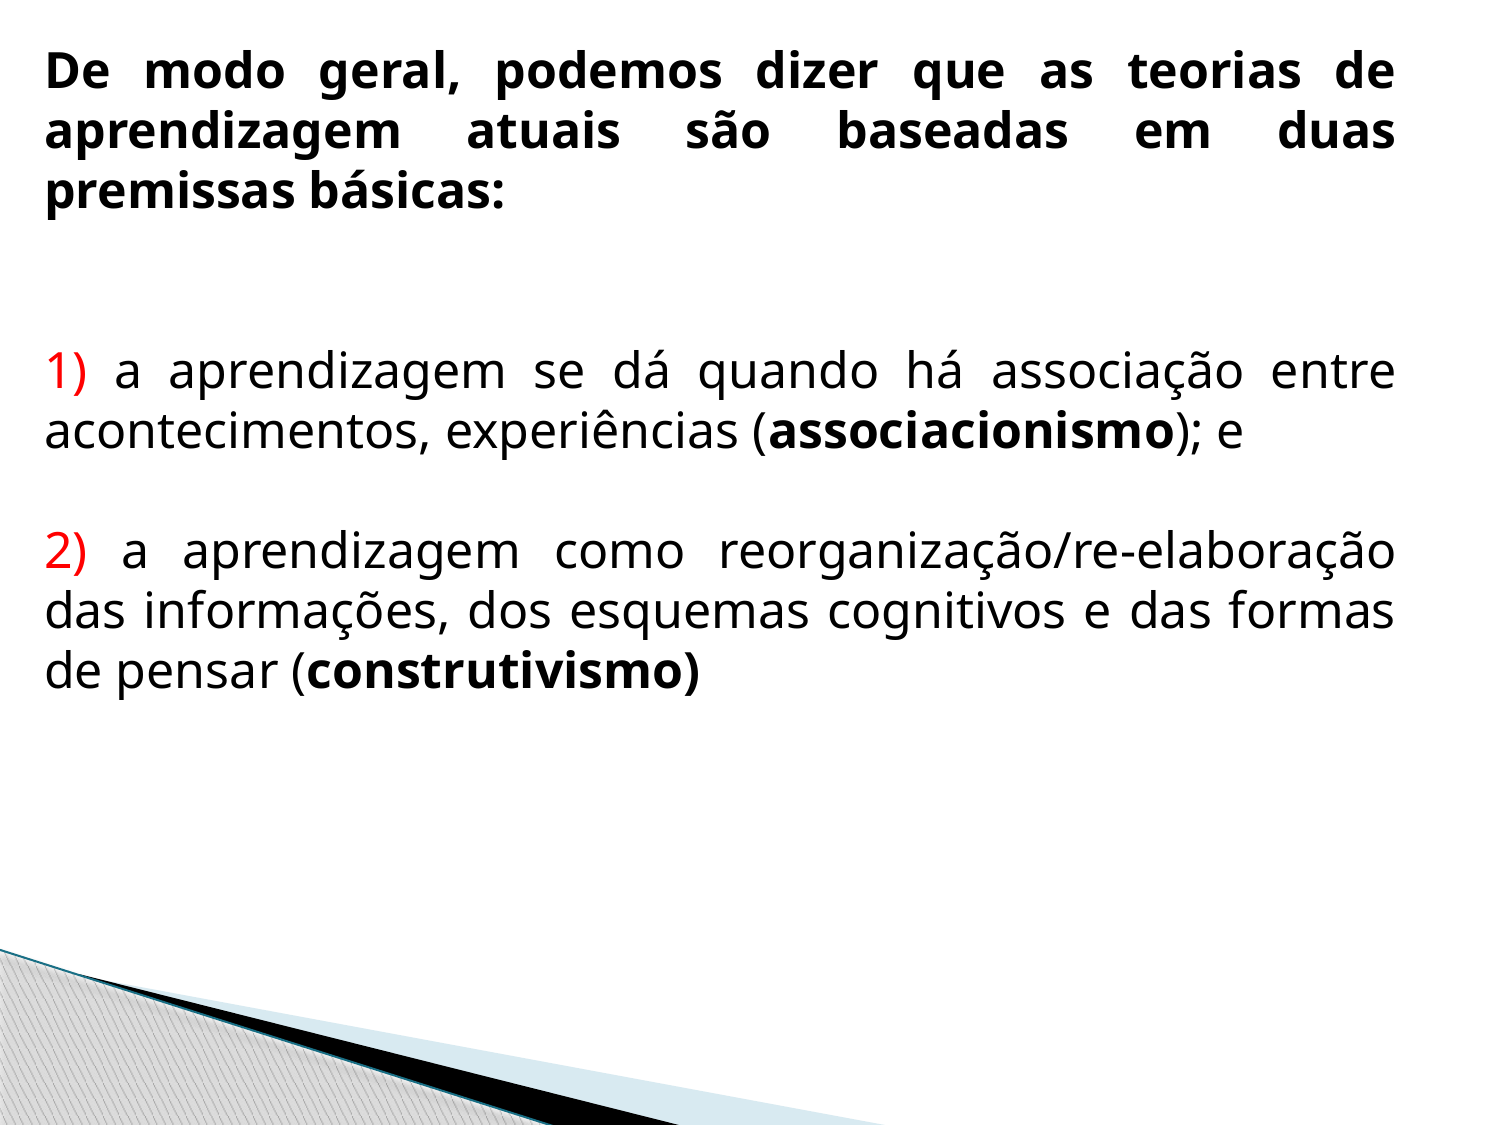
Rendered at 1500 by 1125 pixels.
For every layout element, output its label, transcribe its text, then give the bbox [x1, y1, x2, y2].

text_box De modo geral, podemos dizer que as teorias de aprendizagem atuais são baseadas em duas premissas básicas: 1) a aprendizagem se dá quando há associação entre acontecimentos, experiências (associacionismo); e 2) a aprendizagem como reorganização/re-elaboração das informações, dos esquemas cognitivos e das formas de pensar (construtivismo) [29, 30, 1412, 871]
